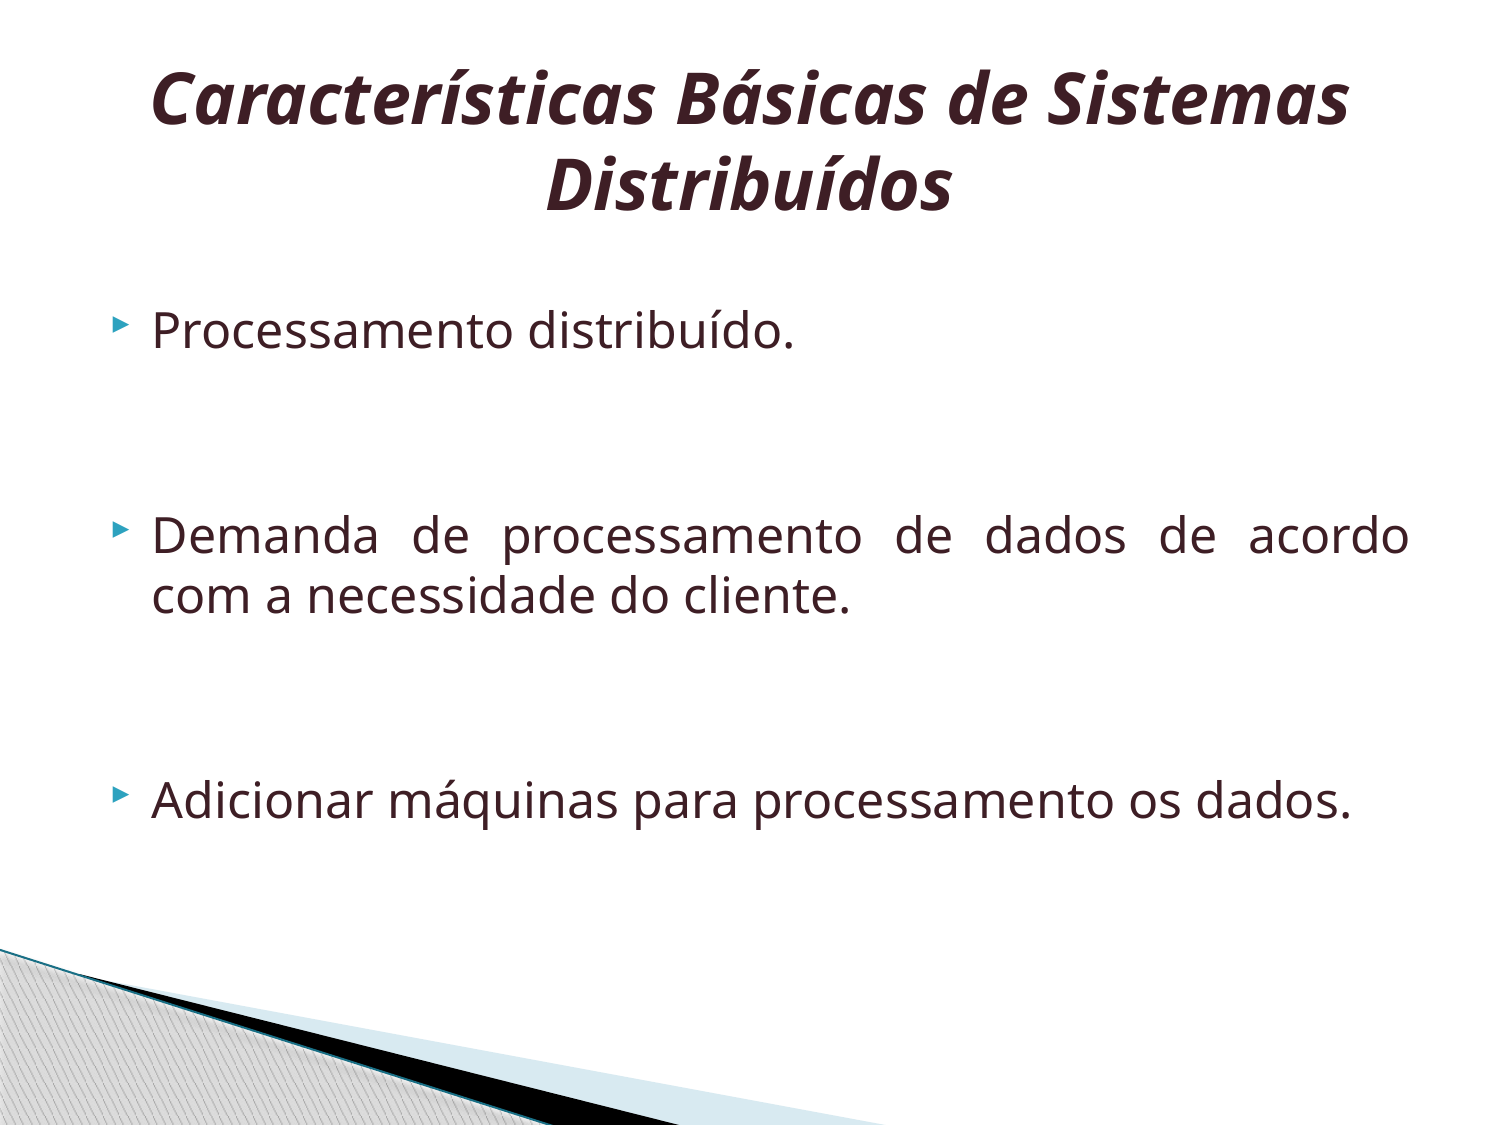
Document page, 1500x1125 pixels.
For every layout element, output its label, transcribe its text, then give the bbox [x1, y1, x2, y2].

list Processamento distribuído. Demanda de processamento de dados de acordo com a necessidade do cliente. Adicionar máquinas para processamento os dados. [76, 290, 1427, 1034]
title Características Básicas de Sistemas Distribuídos [75, 45, 1425, 233]
